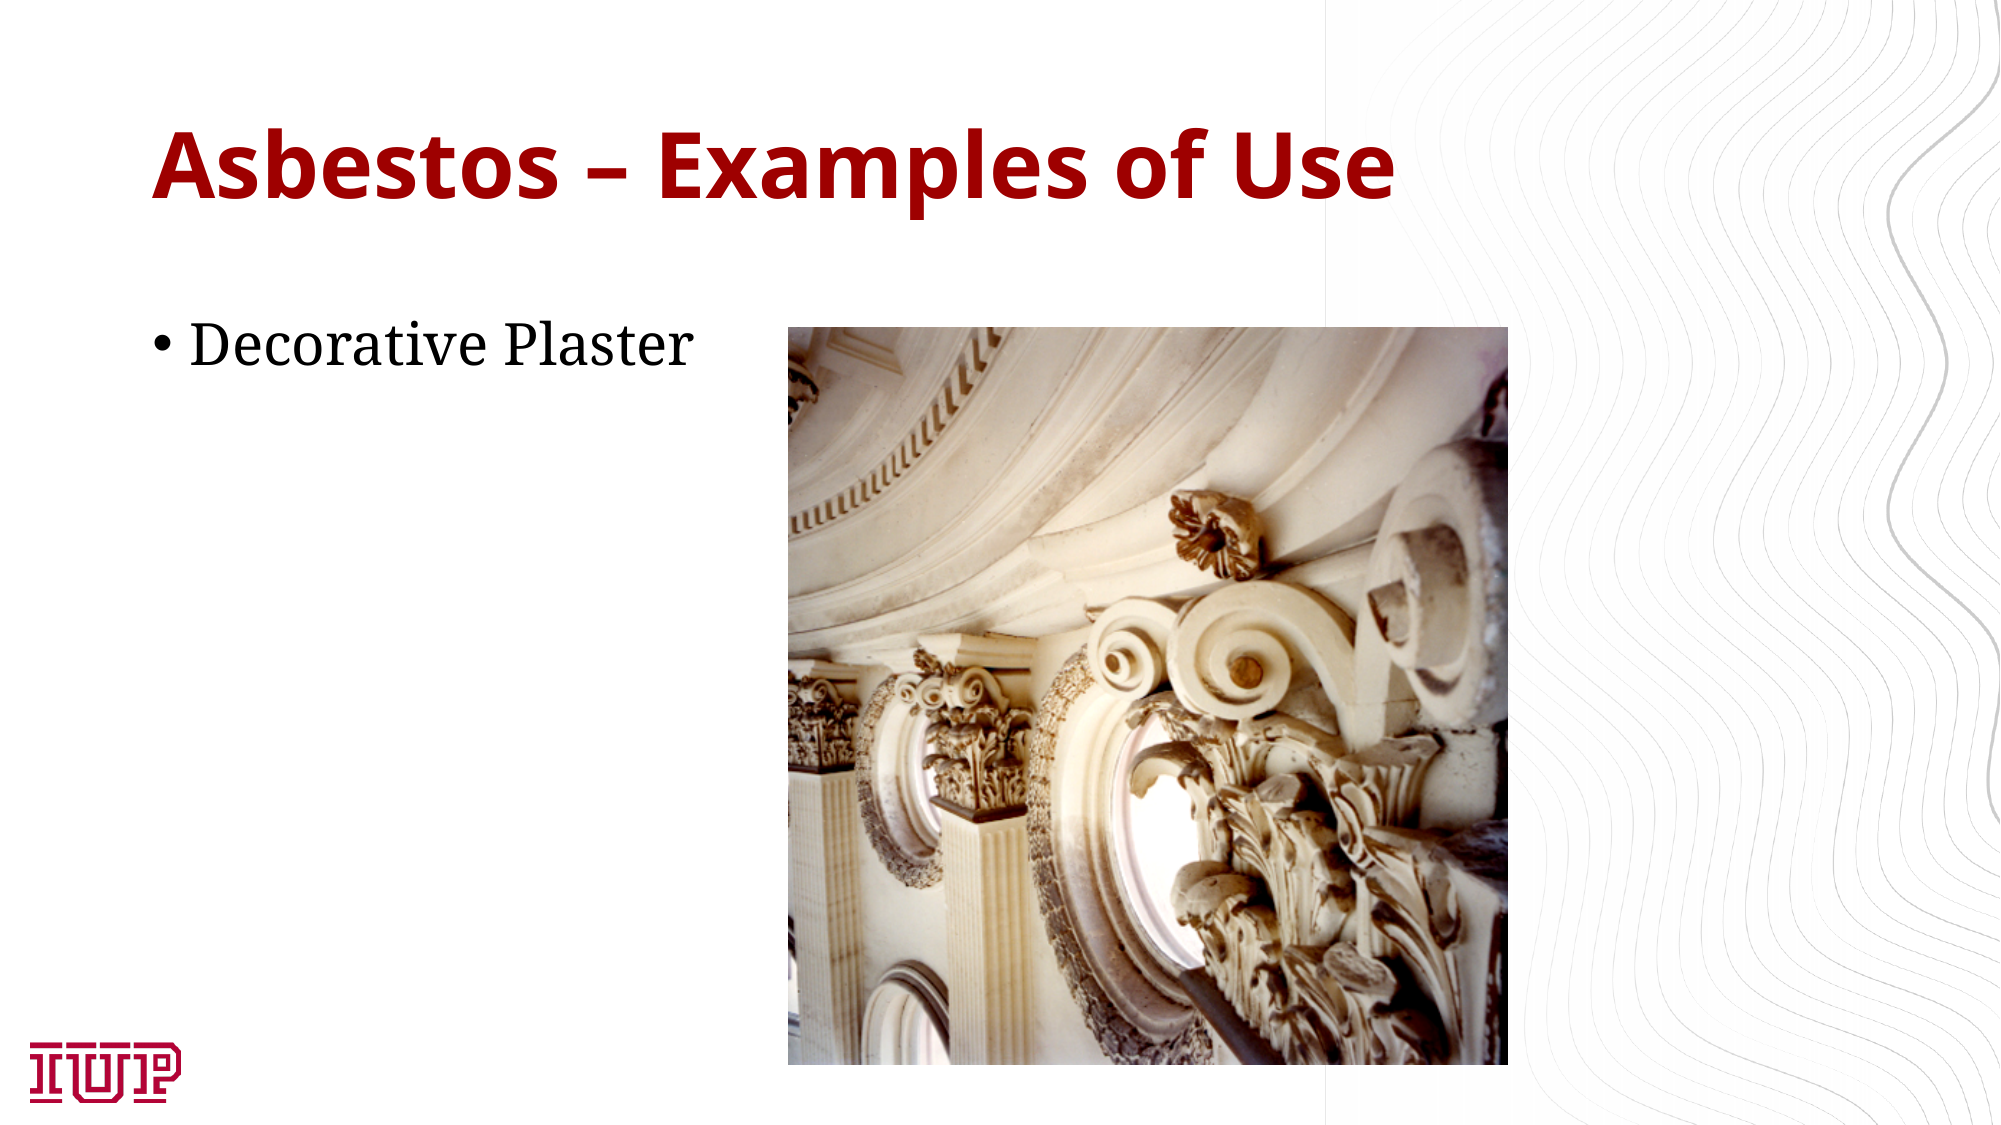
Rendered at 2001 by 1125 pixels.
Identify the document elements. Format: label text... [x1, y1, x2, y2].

list Decorative Plaster [137, 299, 1863, 1014]
picture [788, 0, 2000, 1125]
title Asbestos – Examples of Use [137, 59, 1863, 278]
